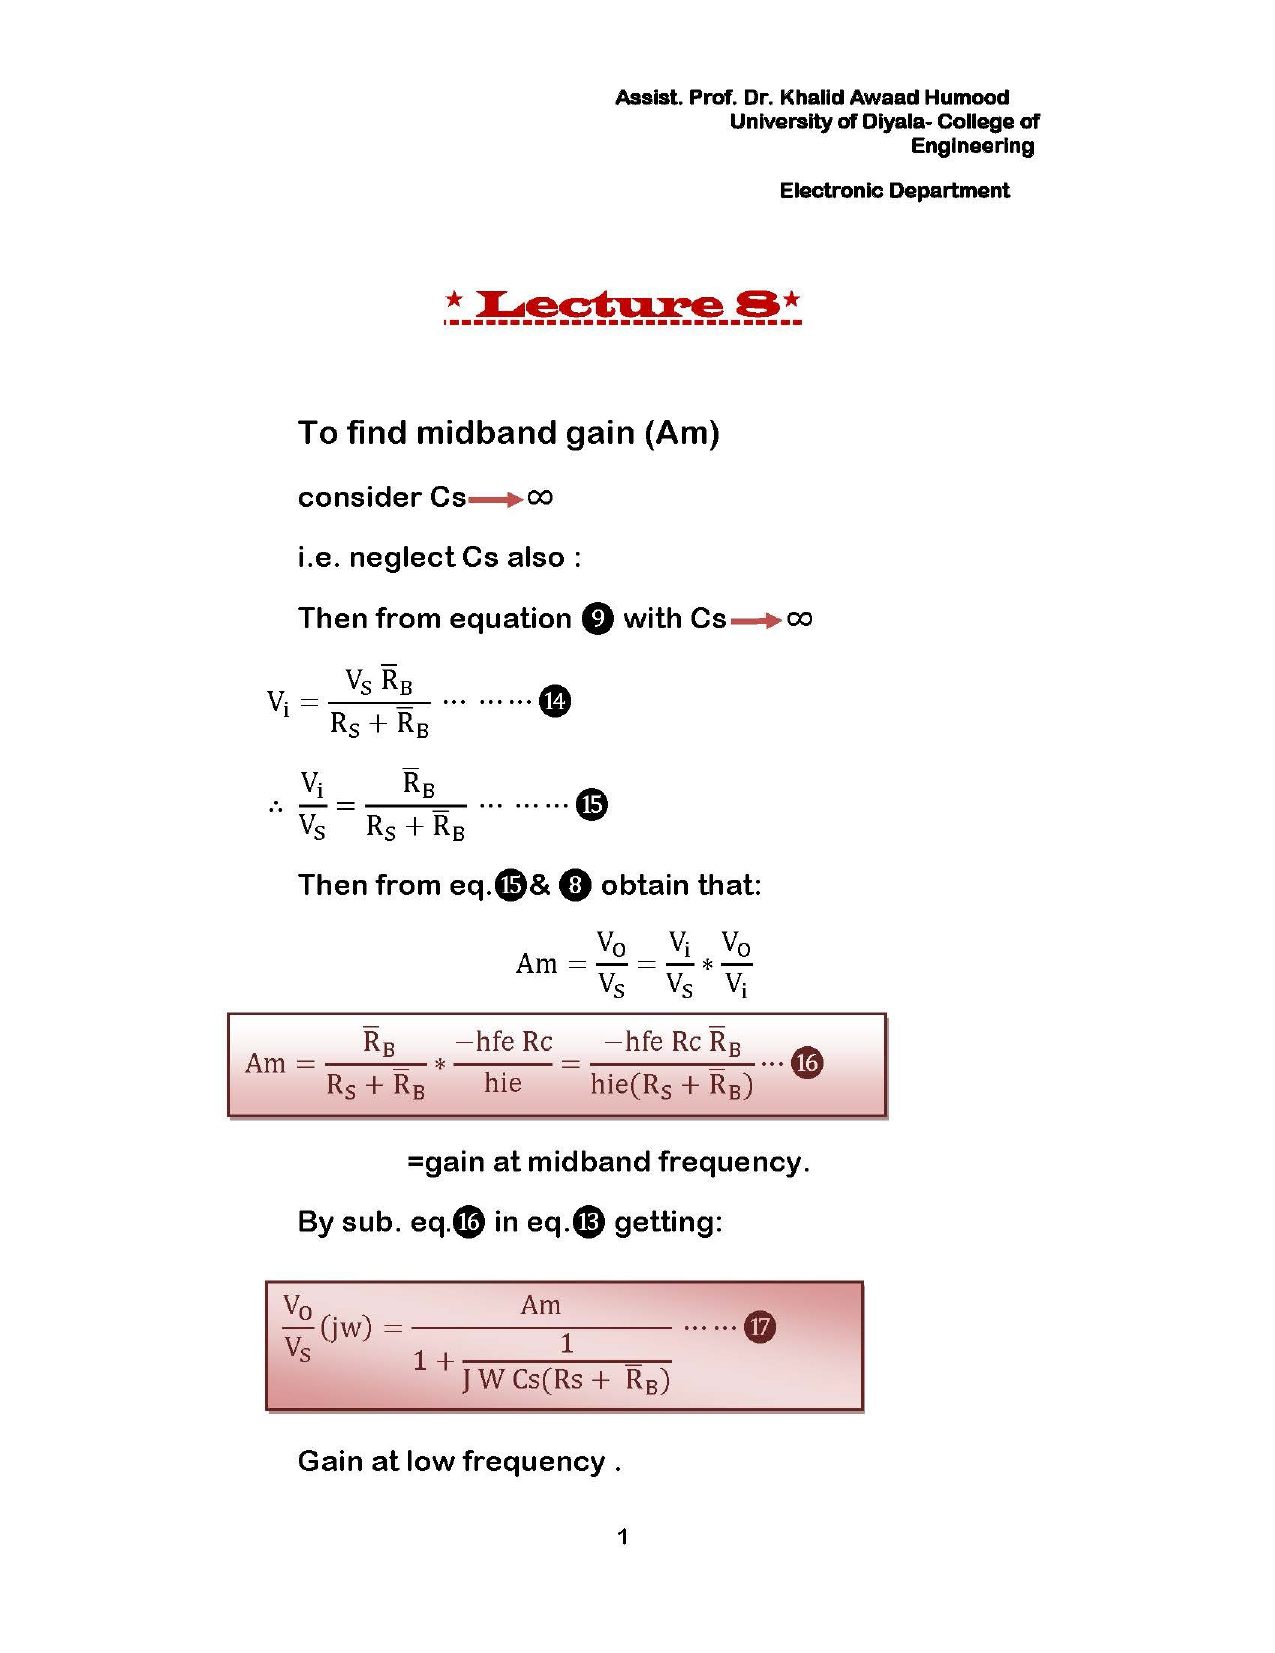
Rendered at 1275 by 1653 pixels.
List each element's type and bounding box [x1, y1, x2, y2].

text_box [0, 0, 1275, 1650]
